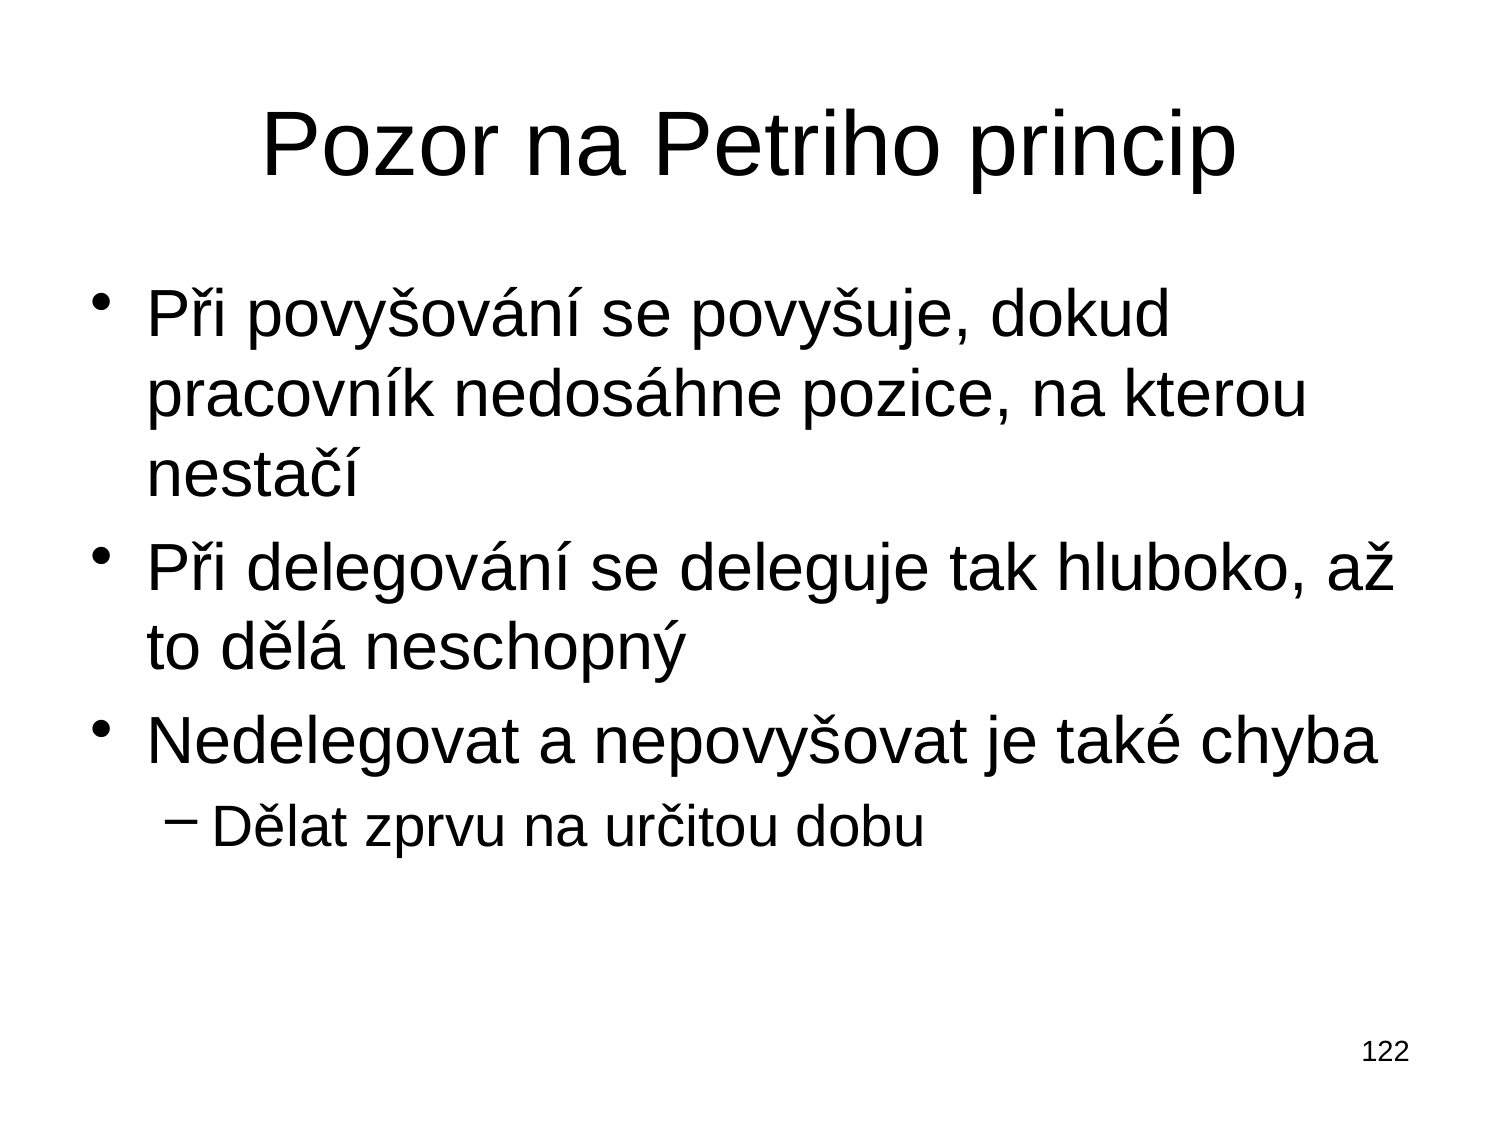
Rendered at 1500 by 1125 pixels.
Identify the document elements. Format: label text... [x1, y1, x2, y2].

slide_number 122 [1074, 1024, 1426, 1103]
title Pozor na Petriho princip [74, 44, 1426, 233]
list Při povyšování se povyšuje, dokud pracovník nedosáhne pozice, na kterou nestačí Při delegování se deleguje tak hluboko, až to dělá neschopný Nedelegovat a nepovyšovat je také chyba Dělat zprvu na určitou dobu [74, 262, 1426, 1006]
